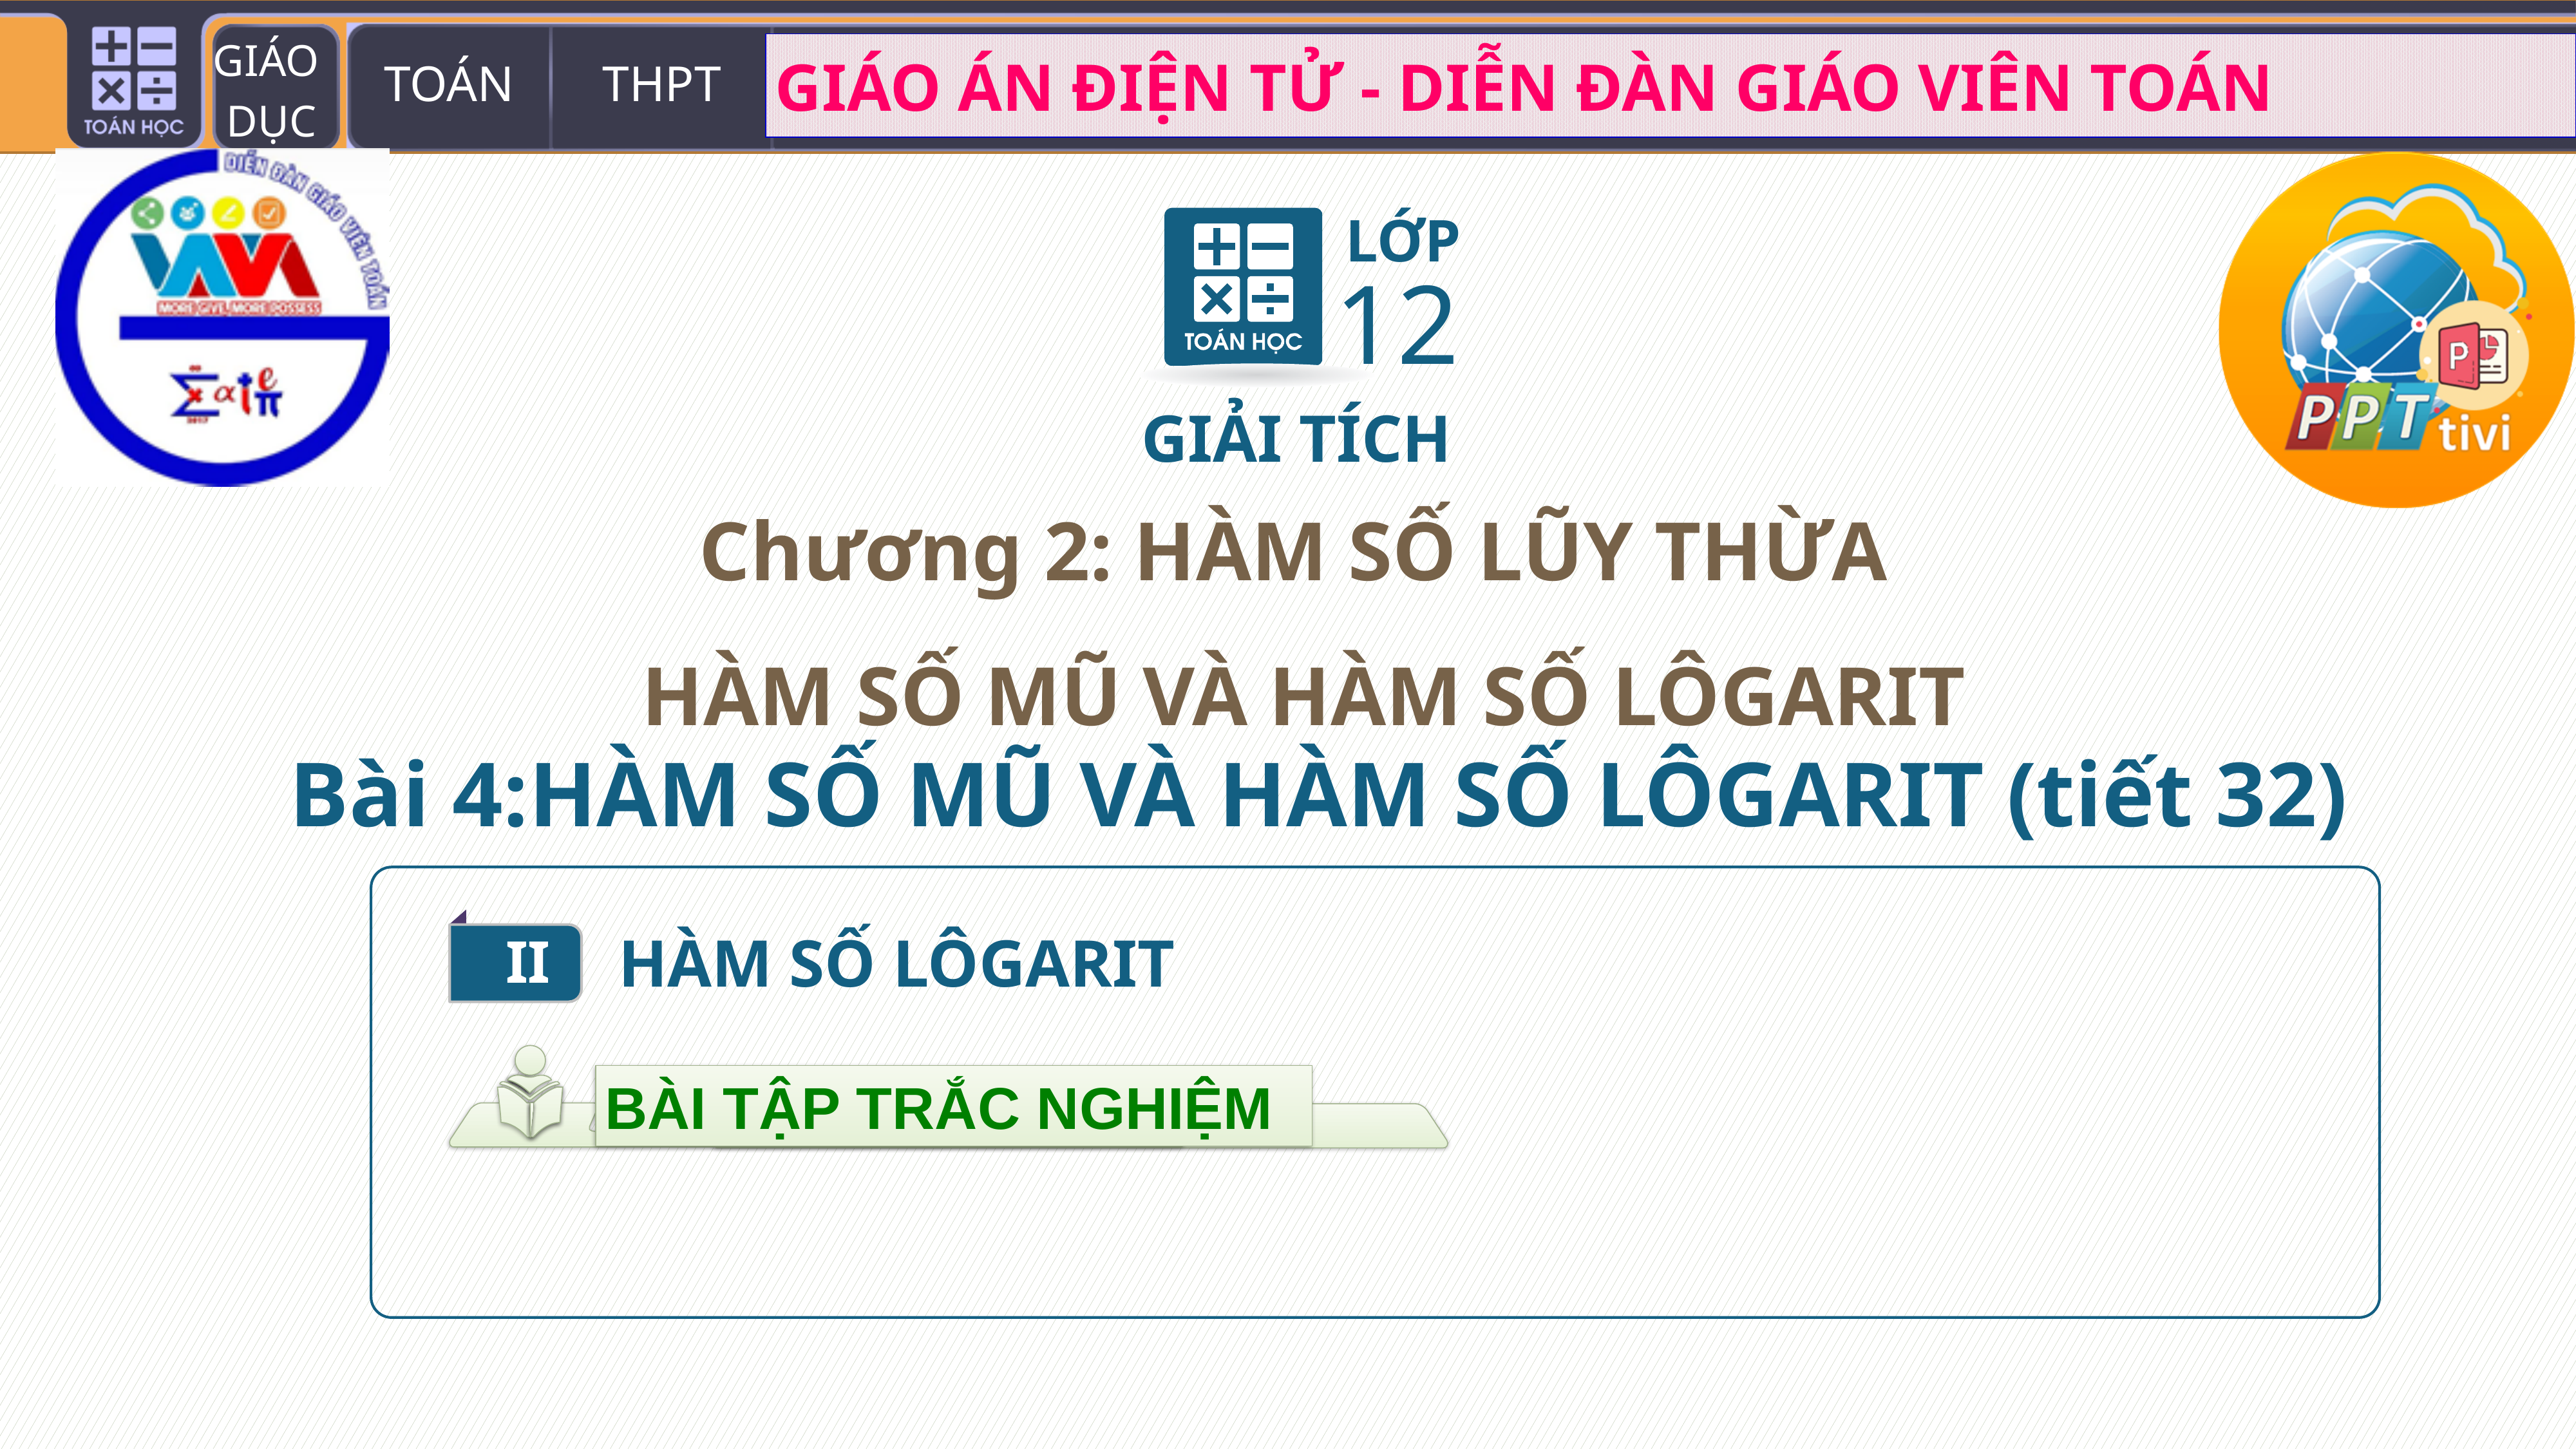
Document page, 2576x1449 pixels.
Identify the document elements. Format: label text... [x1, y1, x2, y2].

picture [55, 148, 390, 487]
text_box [1307, 198, 1500, 393]
picture [2218, 151, 2576, 509]
text_box [370, 866, 2382, 1319]
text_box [1139, 207, 1376, 388]
text_box GIẢI TÍCH [1131, 393, 1462, 446]
text_box Bài 4:HÀM SỐ MŨ VÀ HÀM SỐ LÔGARIT (tiết 32) [279, 733, 2358, 849]
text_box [448, 909, 2255, 1006]
text_box Chương 2: HÀM SỐ LŨY THỪA HÀM SỐ MŨ VÀ HÀM SỐ LÔGARIT [337, 446, 2270, 733]
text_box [448, 1045, 1450, 1148]
